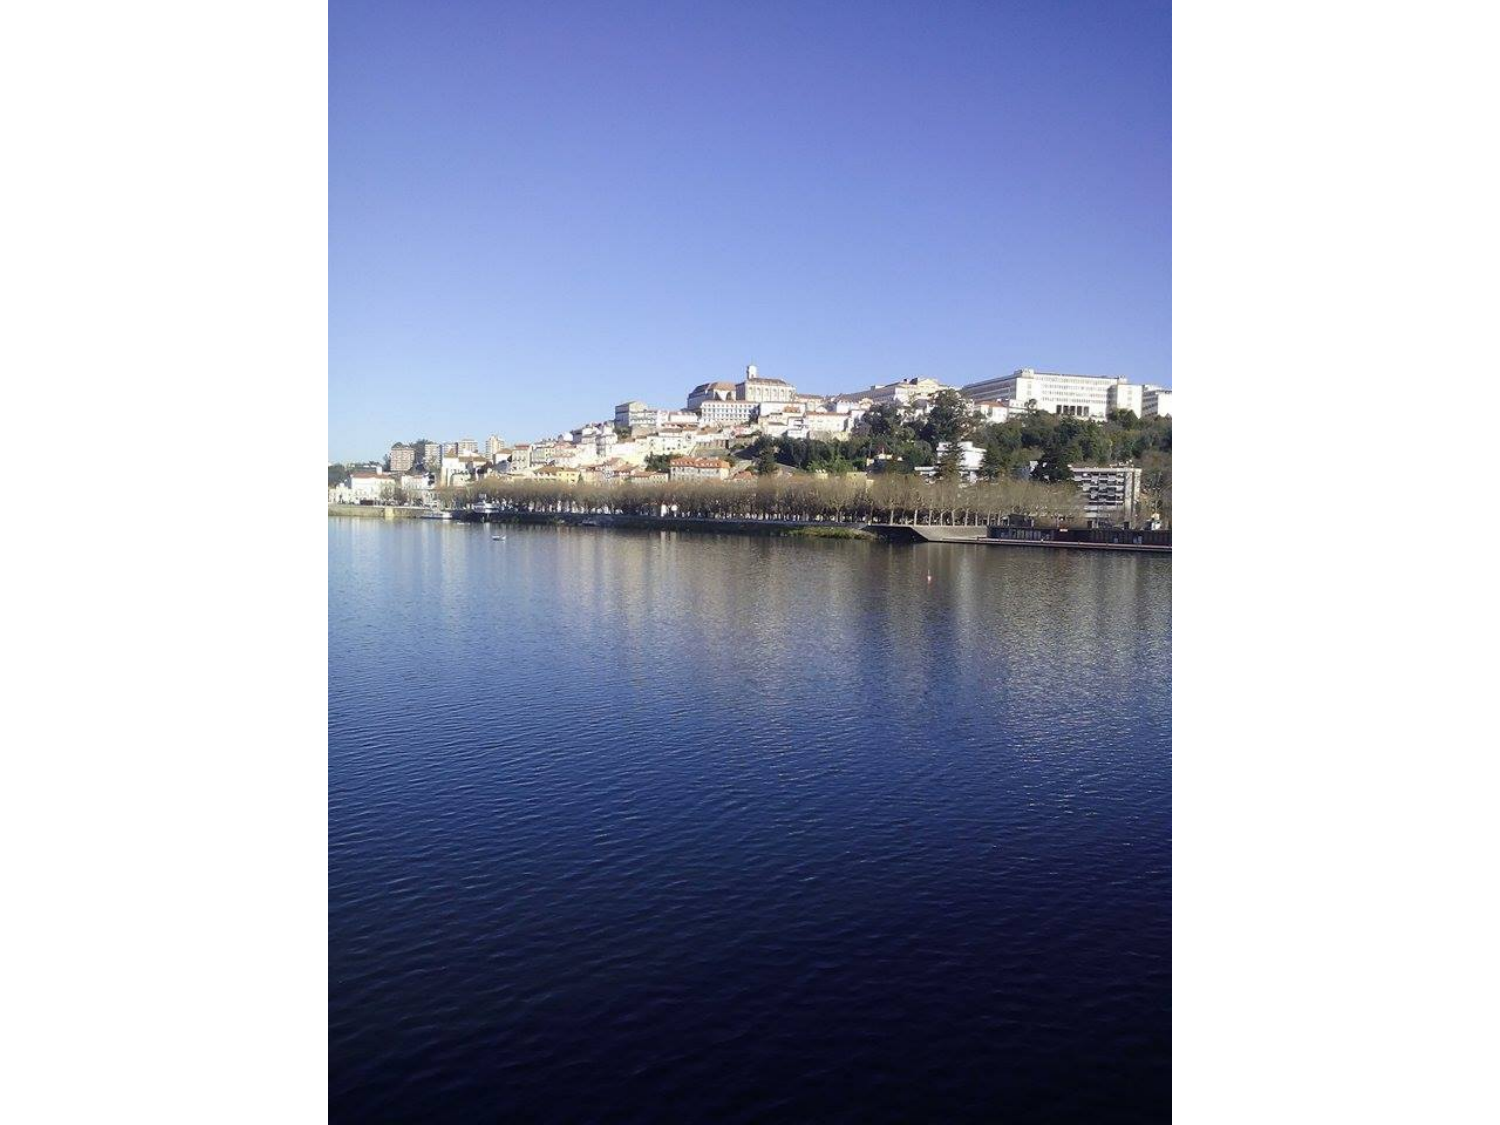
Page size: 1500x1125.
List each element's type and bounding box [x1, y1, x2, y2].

picture [327, 0, 1173, 1125]
